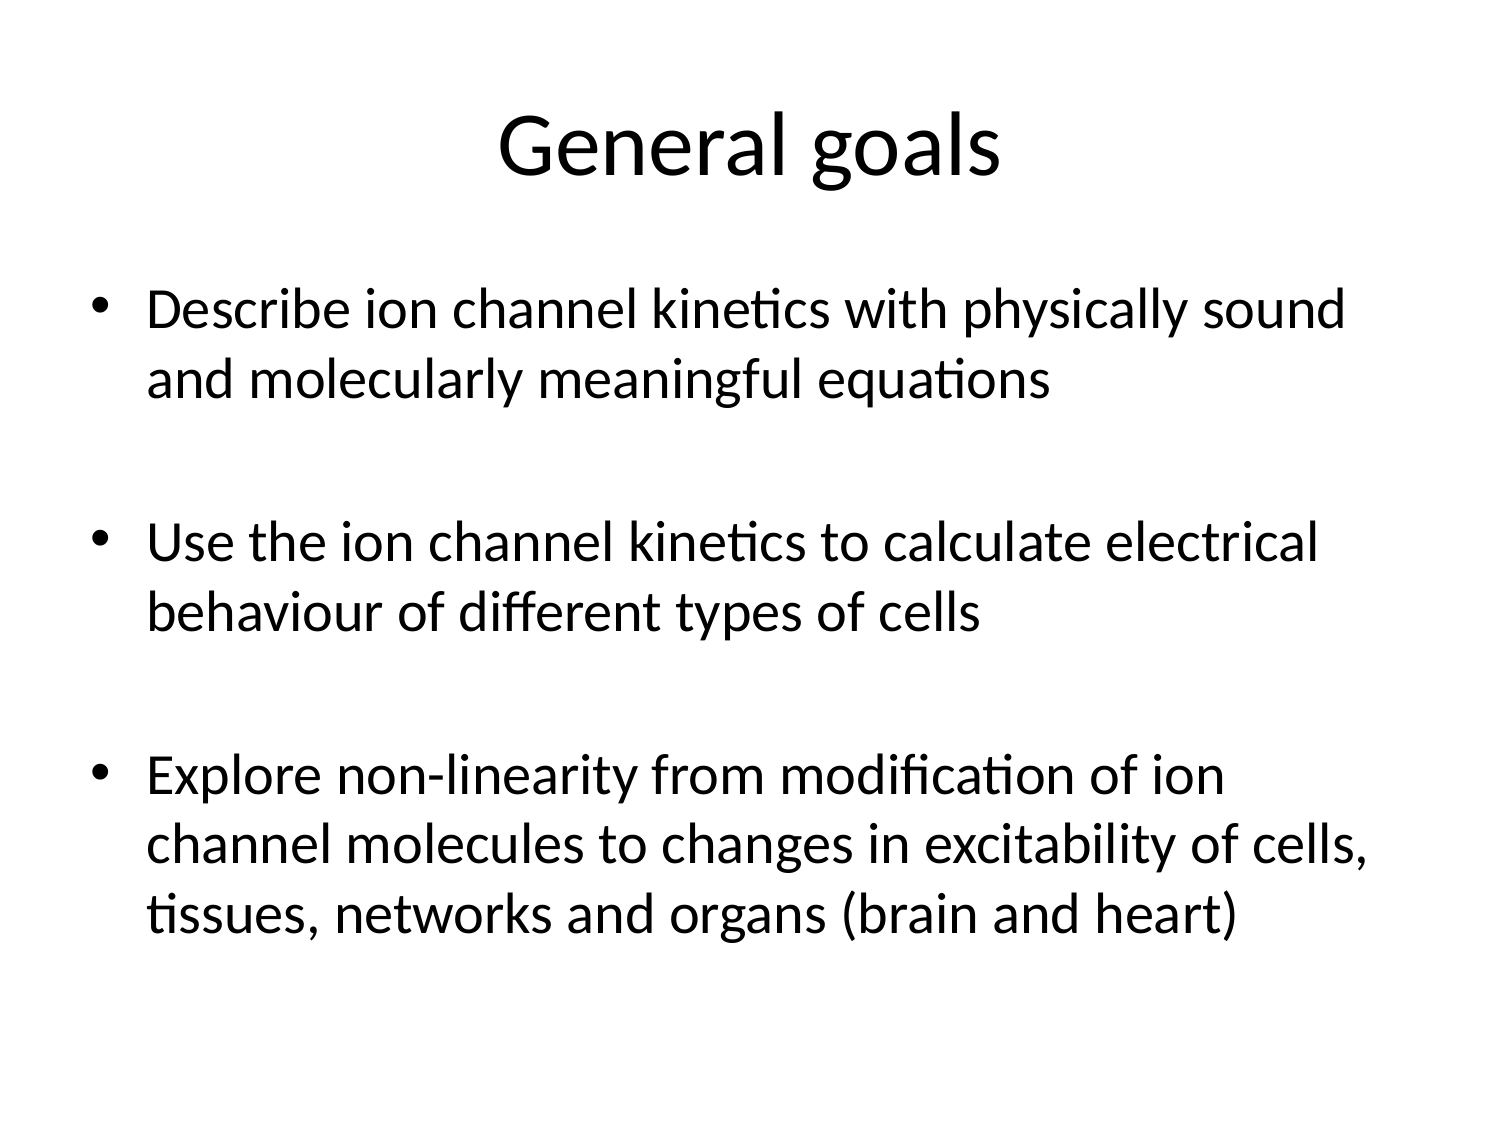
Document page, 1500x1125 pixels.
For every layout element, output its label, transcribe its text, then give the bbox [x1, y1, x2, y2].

title General goals [75, 45, 1425, 233]
list Describe ion channel kinetics with physically sound and molecularly meaningful equations Use the ion channel kinetics to calculate electrical behaviour of different types of cells Explore non-linearity from modification of ion channel molecules to changes in excitability of cells, tissues, networks and organs (brain and heart) [75, 262, 1425, 1005]
